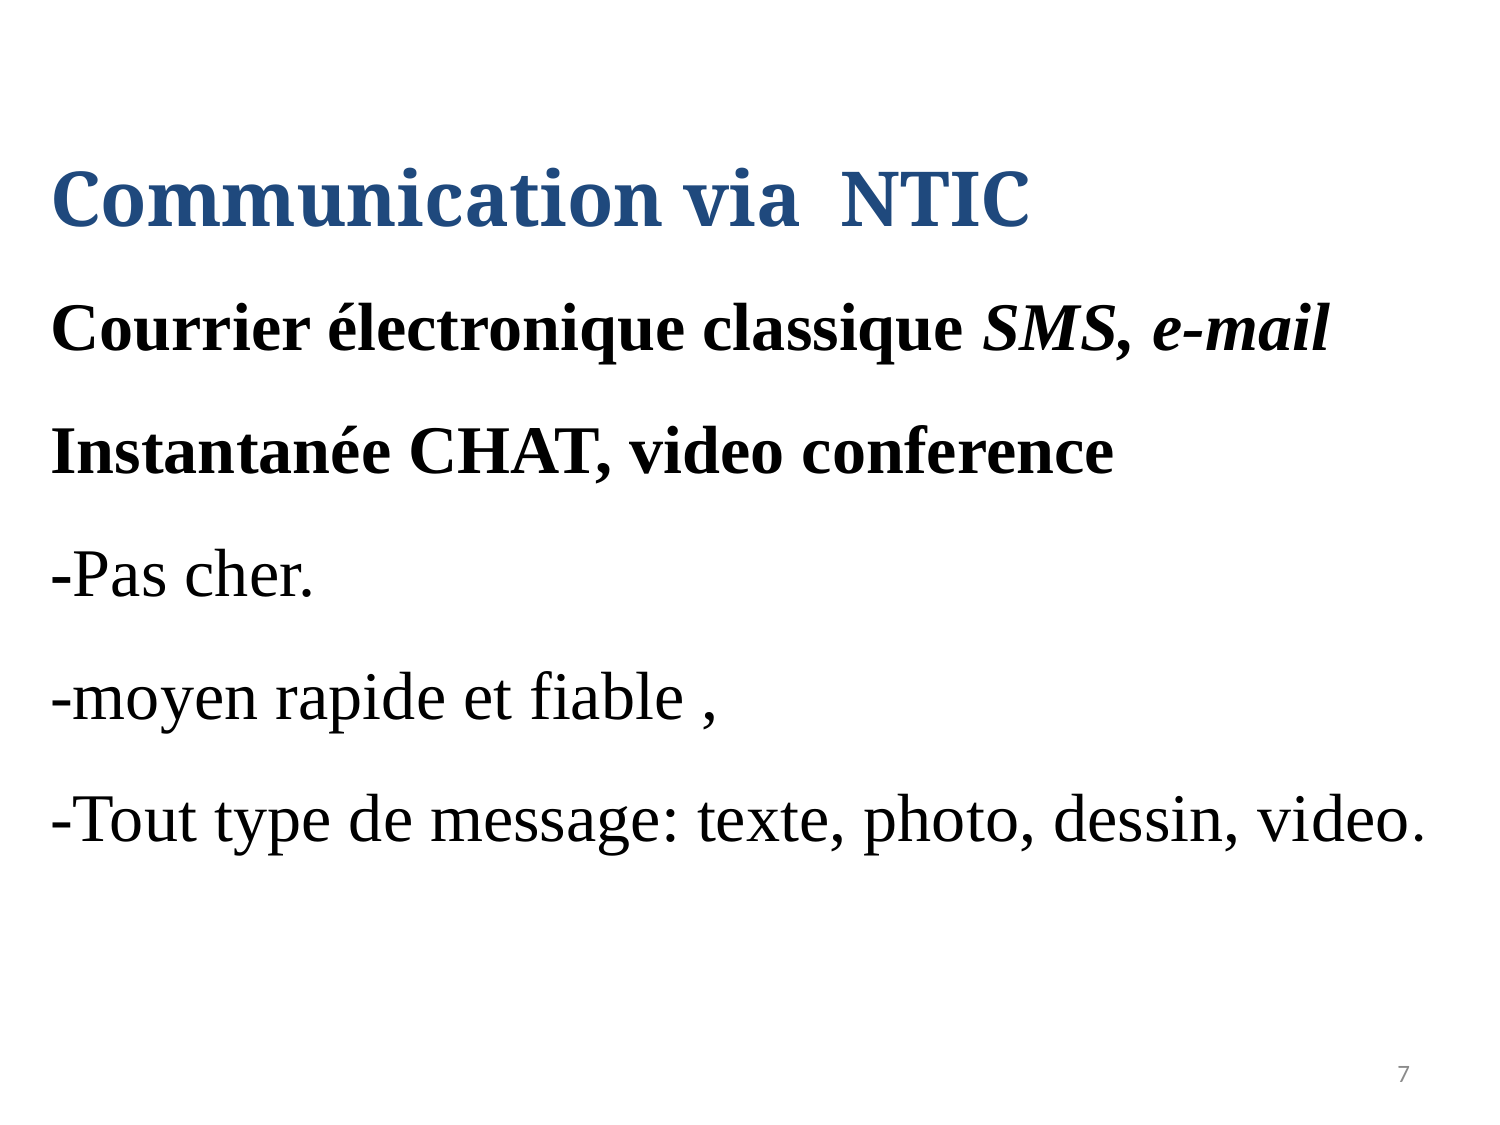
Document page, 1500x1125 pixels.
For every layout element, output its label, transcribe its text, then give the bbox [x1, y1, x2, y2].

title Communication via NTIC Courrier électronique classique SMS, e-mail Instantanée CHAT, video conference -Pas cher. -moyen rapide et fiable , -Tout type de message: texte, photo, dessin, video. [35, 70, 1454, 891]
slide_number 7 [1074, 1042, 1425, 1103]
